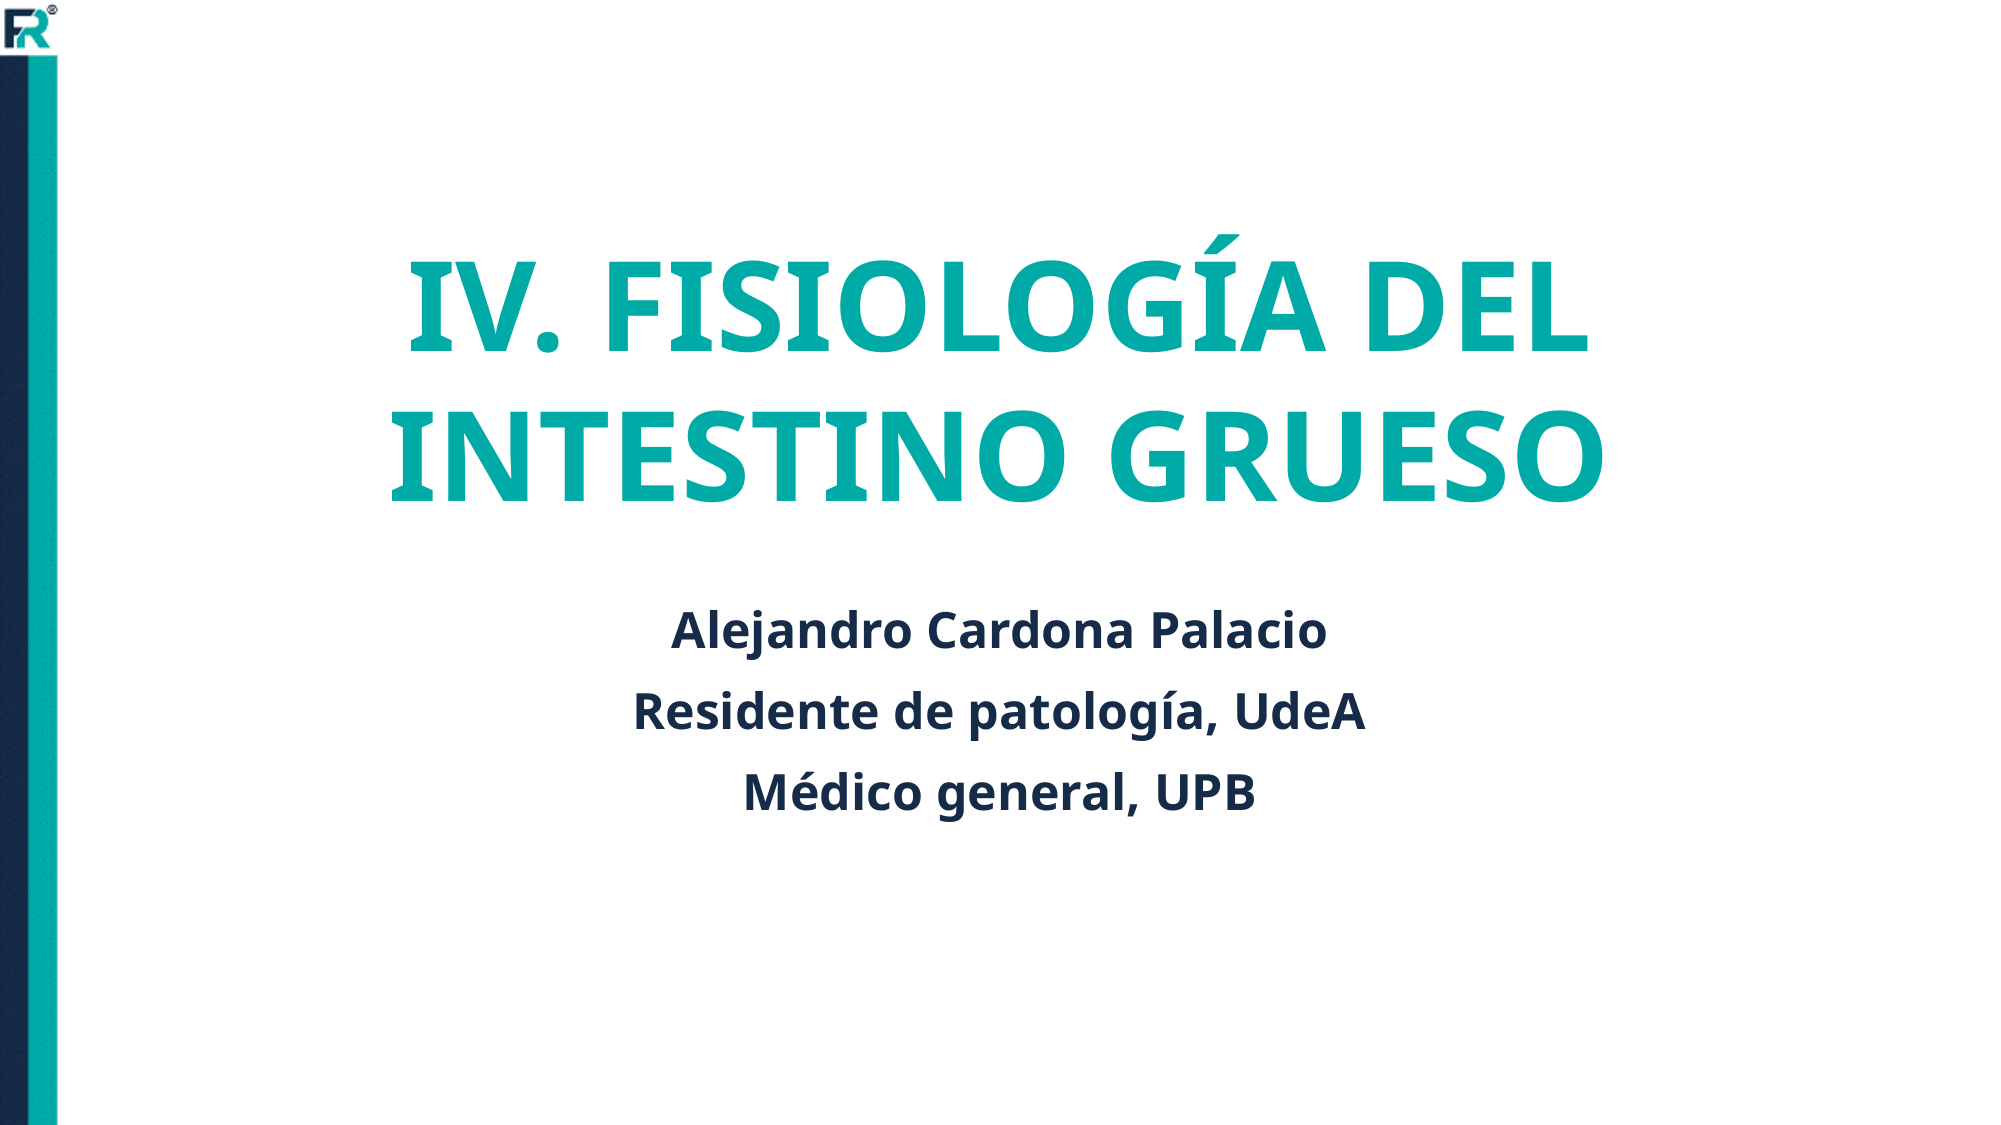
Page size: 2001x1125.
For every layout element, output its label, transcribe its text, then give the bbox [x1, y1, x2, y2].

title IV. FISIOLOGÍA DEL INTESTINO GRUESO [249, 142, 1750, 535]
text_box Alejandro Cardona Palacio Residente de patología, UdeA Médico general, UPB [456, 590, 1544, 863]
picture [0, 0, 2001, 1125]
